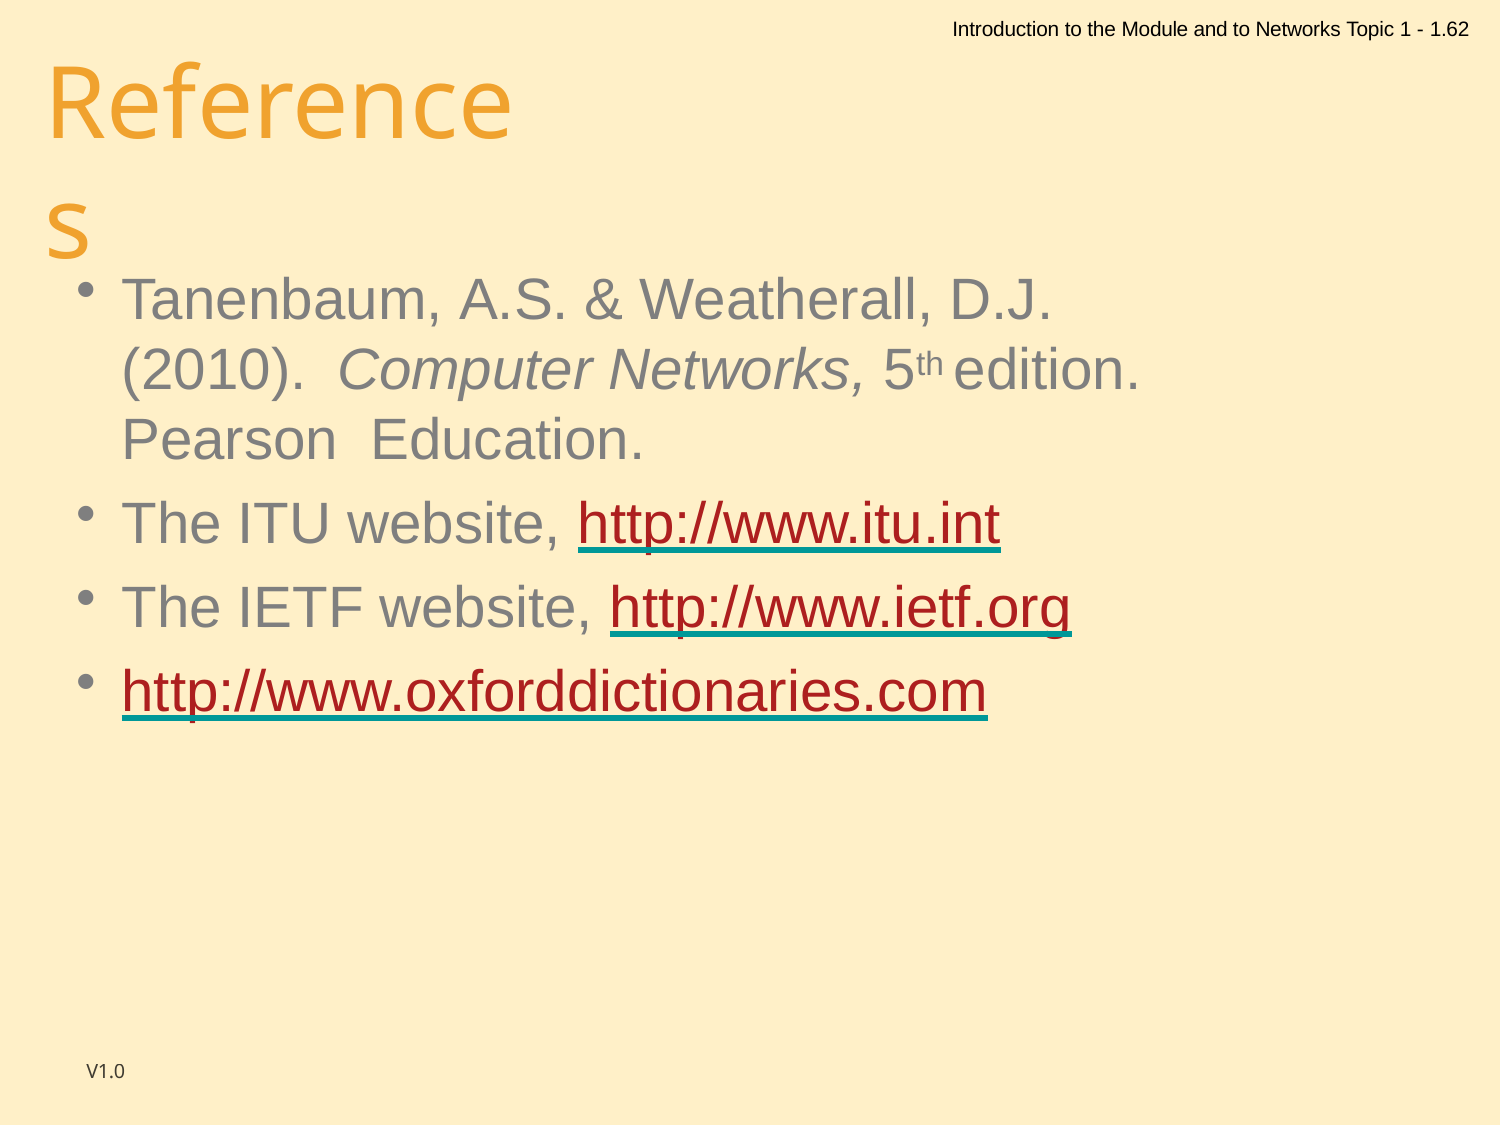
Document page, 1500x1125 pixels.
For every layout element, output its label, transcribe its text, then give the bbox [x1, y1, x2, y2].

slide_number V1.0 [84, 744, 591, 1125]
title References [42, 36, 516, 279]
text_box Tanenbaum, A.S. & Weatherall, D.J. (2010). Computer Networks, 5th edition. Pearson Education. The ITU website, http://www.itu.int The IETF website, http://www.ietf.org http://www.oxforddictionaries.com [74, 259, 1282, 724]
text_box Introduction to the Module and to Networks Topic 1 - 1.62 [950, 13, 1488, 41]
